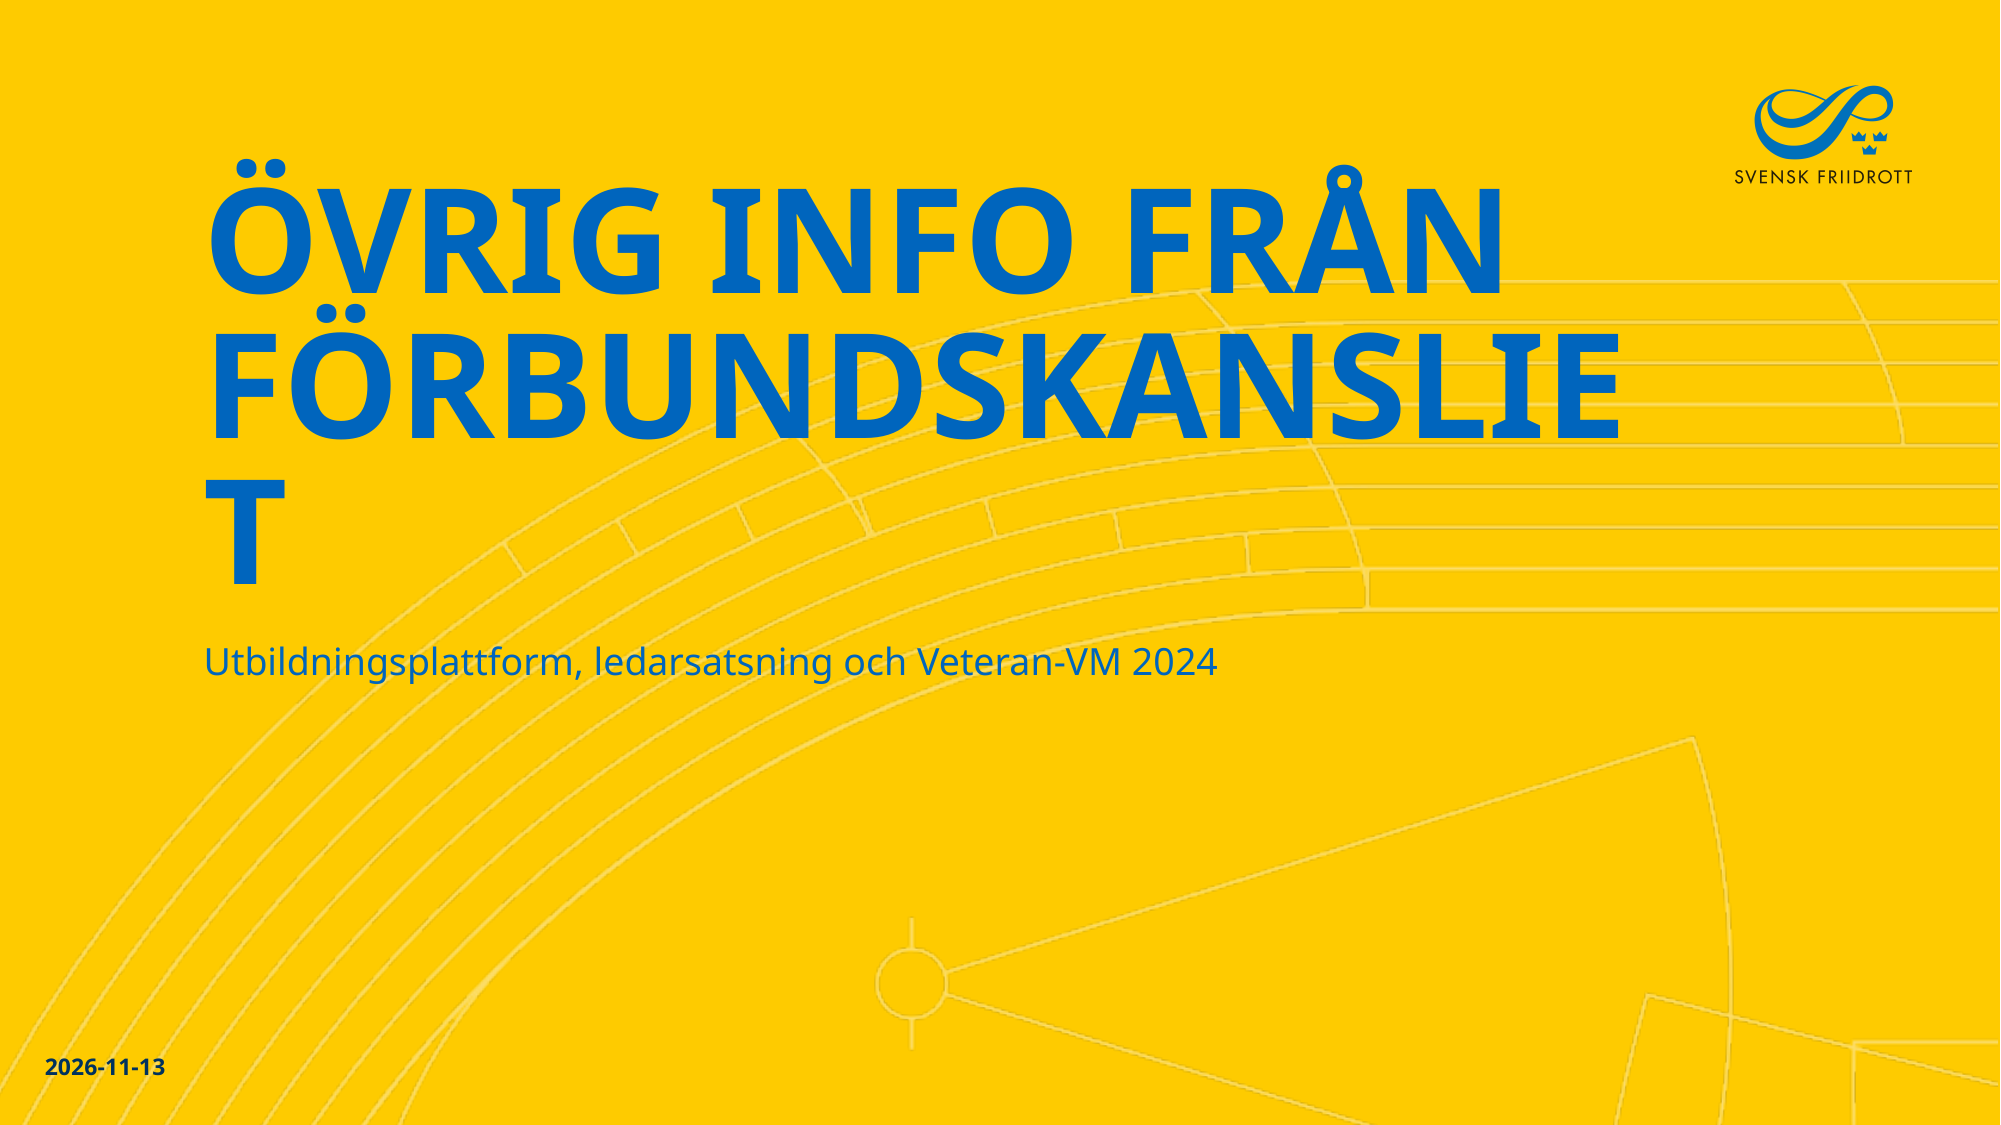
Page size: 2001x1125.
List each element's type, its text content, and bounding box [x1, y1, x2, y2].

subtitle Utbildningsplattform, ledarsatsning och Veteran-VM 2024 [188, 630, 1303, 740]
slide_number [44, 1049, 206, 1087]
title Övrig INFO från förbundskansliet [188, 272, 1645, 622]
picture [1735, 85, 1912, 184]
picture [0, 280, 1999, 1125]
